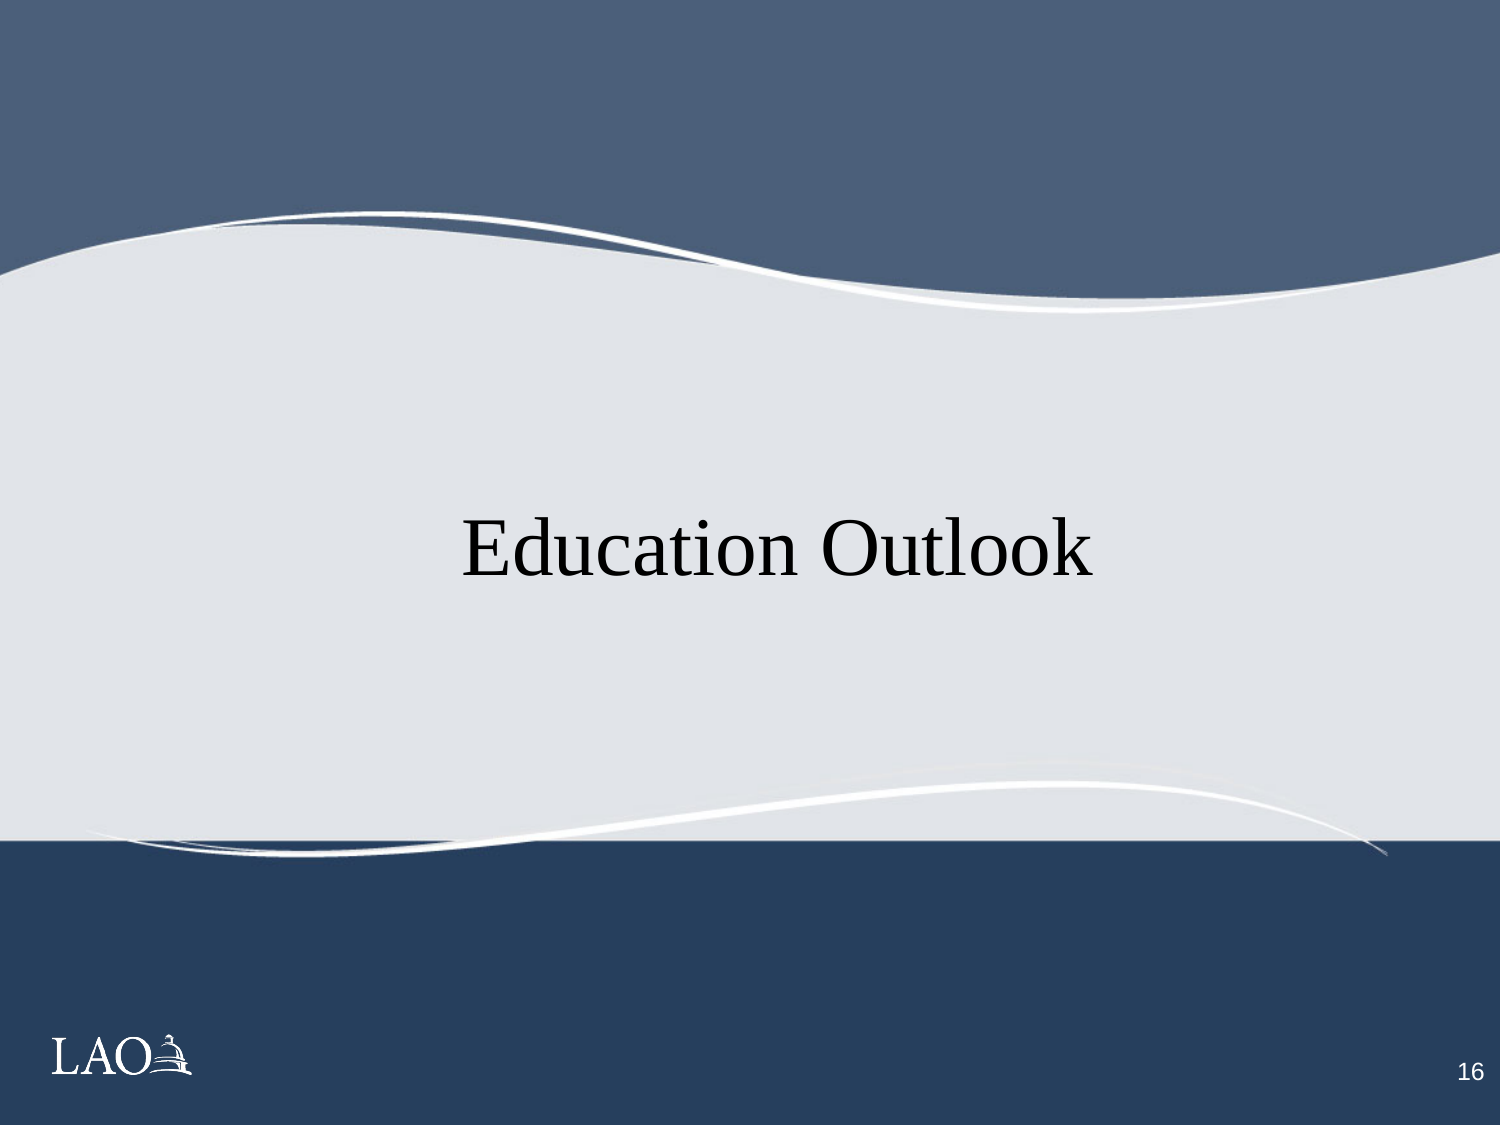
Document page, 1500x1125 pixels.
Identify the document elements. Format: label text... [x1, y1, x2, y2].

slide_number 15 [1149, 1040, 1500, 1100]
picture [0, 0, 1500, 1125]
subtitle Education Outlook [249, 500, 1306, 600]
